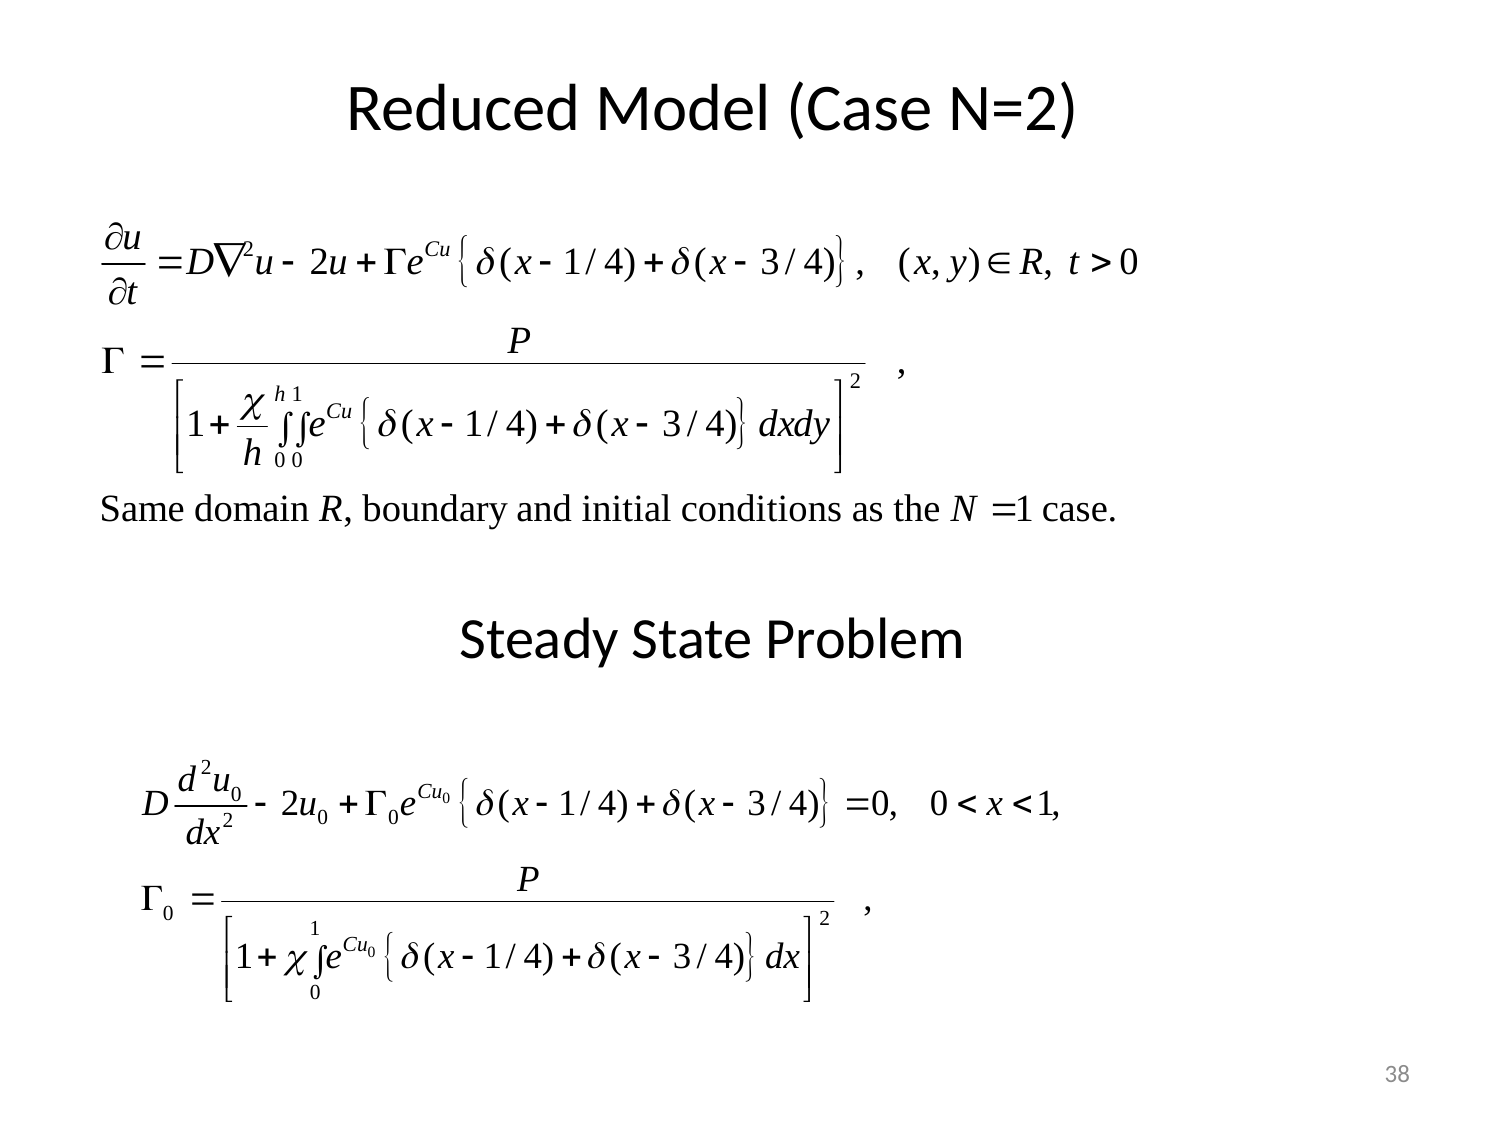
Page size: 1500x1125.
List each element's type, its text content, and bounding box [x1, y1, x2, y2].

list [95, 212, 1145, 538]
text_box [135, 750, 1070, 1011]
slide_number 38 [1074, 1042, 1425, 1103]
text_box Steady State Problem [37, 582, 1388, 688]
title Reduced Model (Case N=2) [137, 45, 1288, 163]
